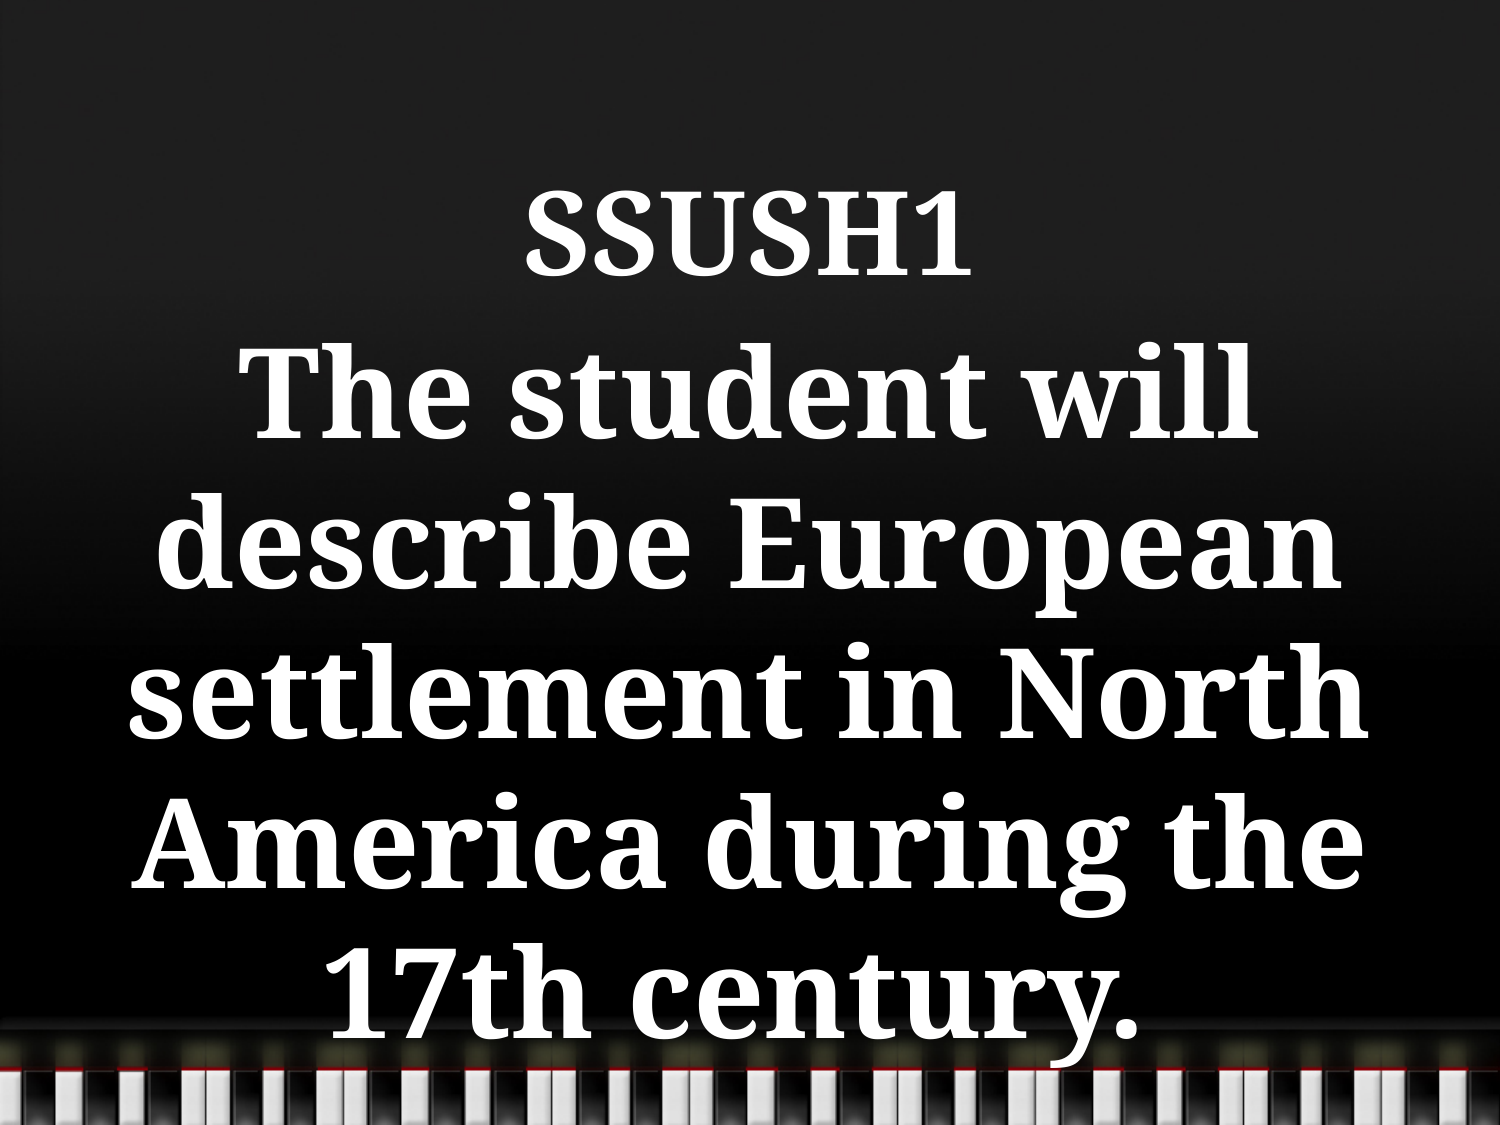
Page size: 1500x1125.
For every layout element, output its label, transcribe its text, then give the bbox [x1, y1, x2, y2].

picture [0, 0, 1500, 1125]
title SSUSH1 [75, 65, 1425, 306]
subtitle The student will describe European settlement in North America during the 17th century. [35, 306, 1465, 925]
